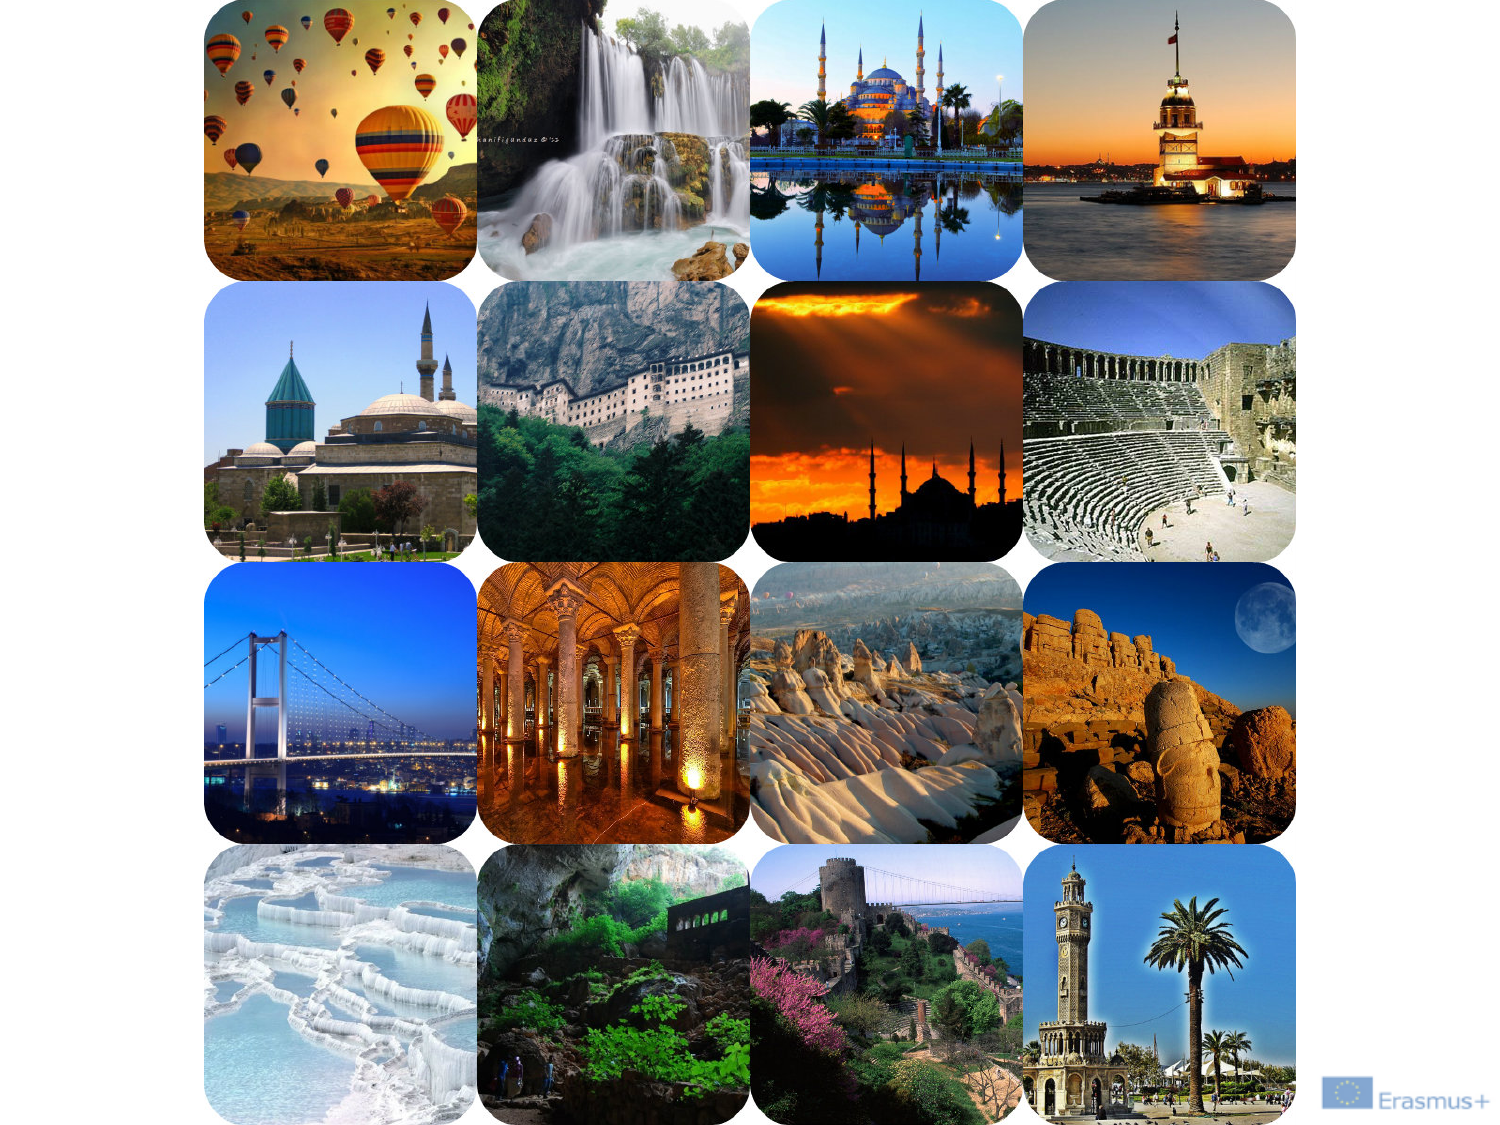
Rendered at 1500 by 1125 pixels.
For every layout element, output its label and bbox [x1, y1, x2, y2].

picture [204, 0, 1296, 1125]
picture [1312, 1066, 1500, 1125]
